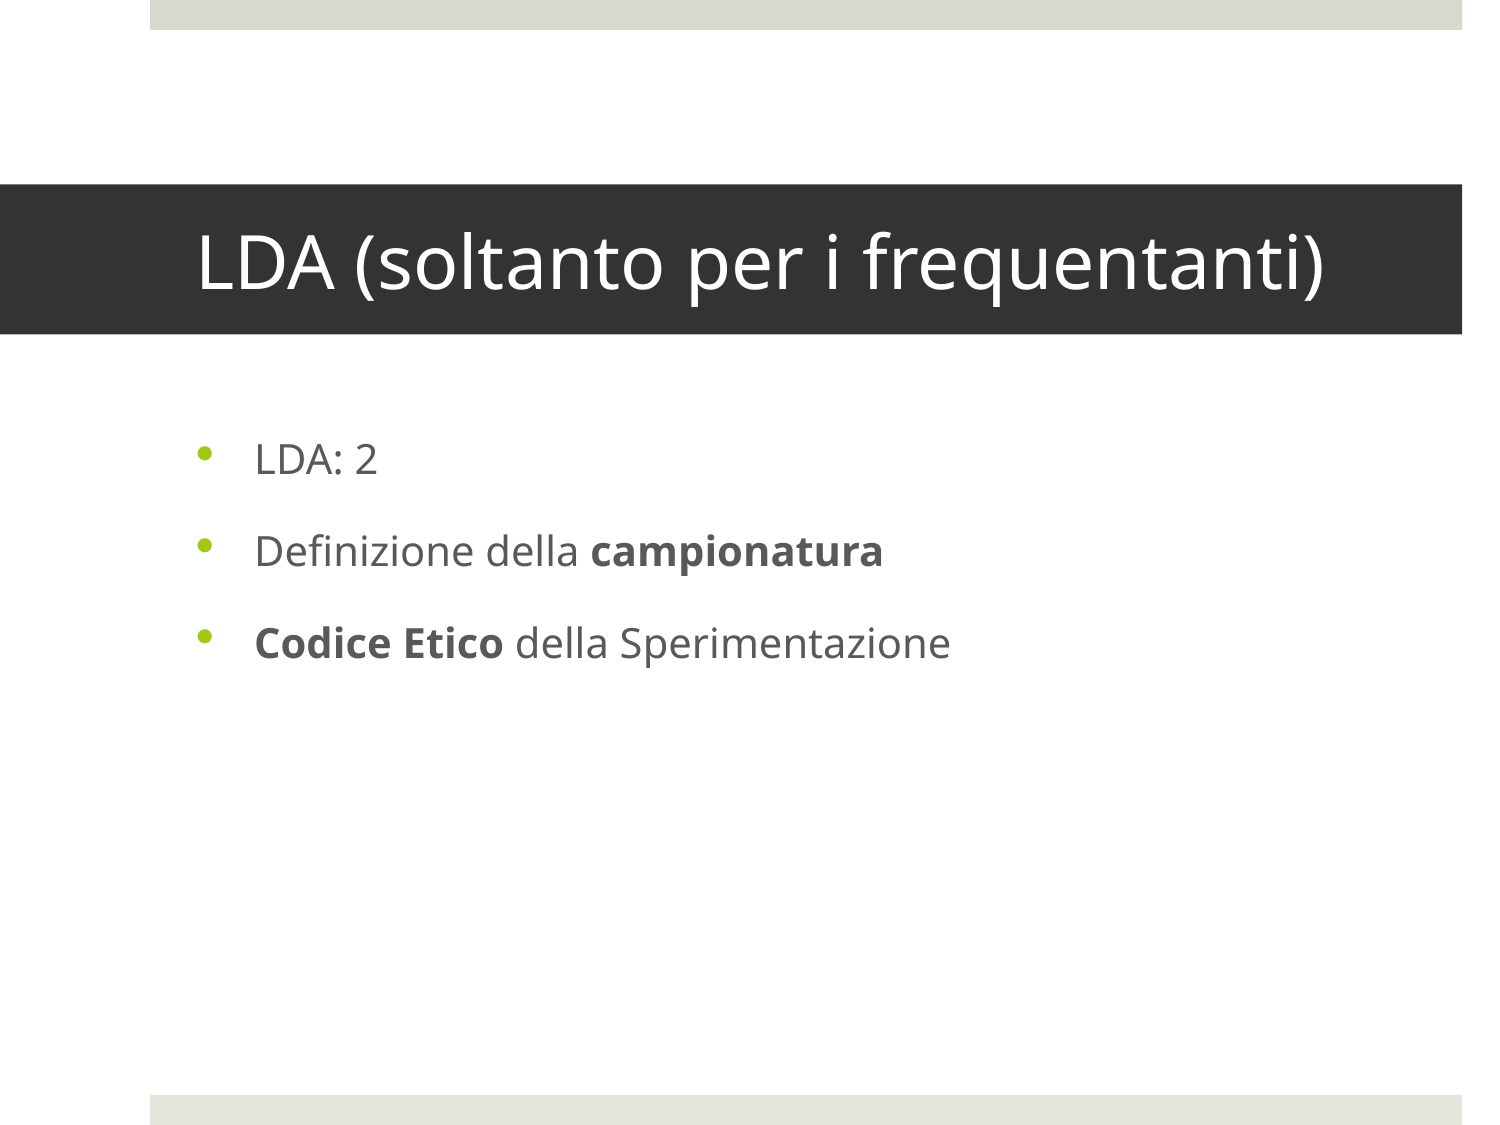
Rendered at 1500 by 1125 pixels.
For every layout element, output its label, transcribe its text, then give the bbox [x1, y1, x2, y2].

list LDA: 2 Definizione della campionatura Codice Etico della Sperimentazione [182, 425, 1432, 1028]
title LDA (soltanto per i frequentanti) [0, 184, 1463, 335]
